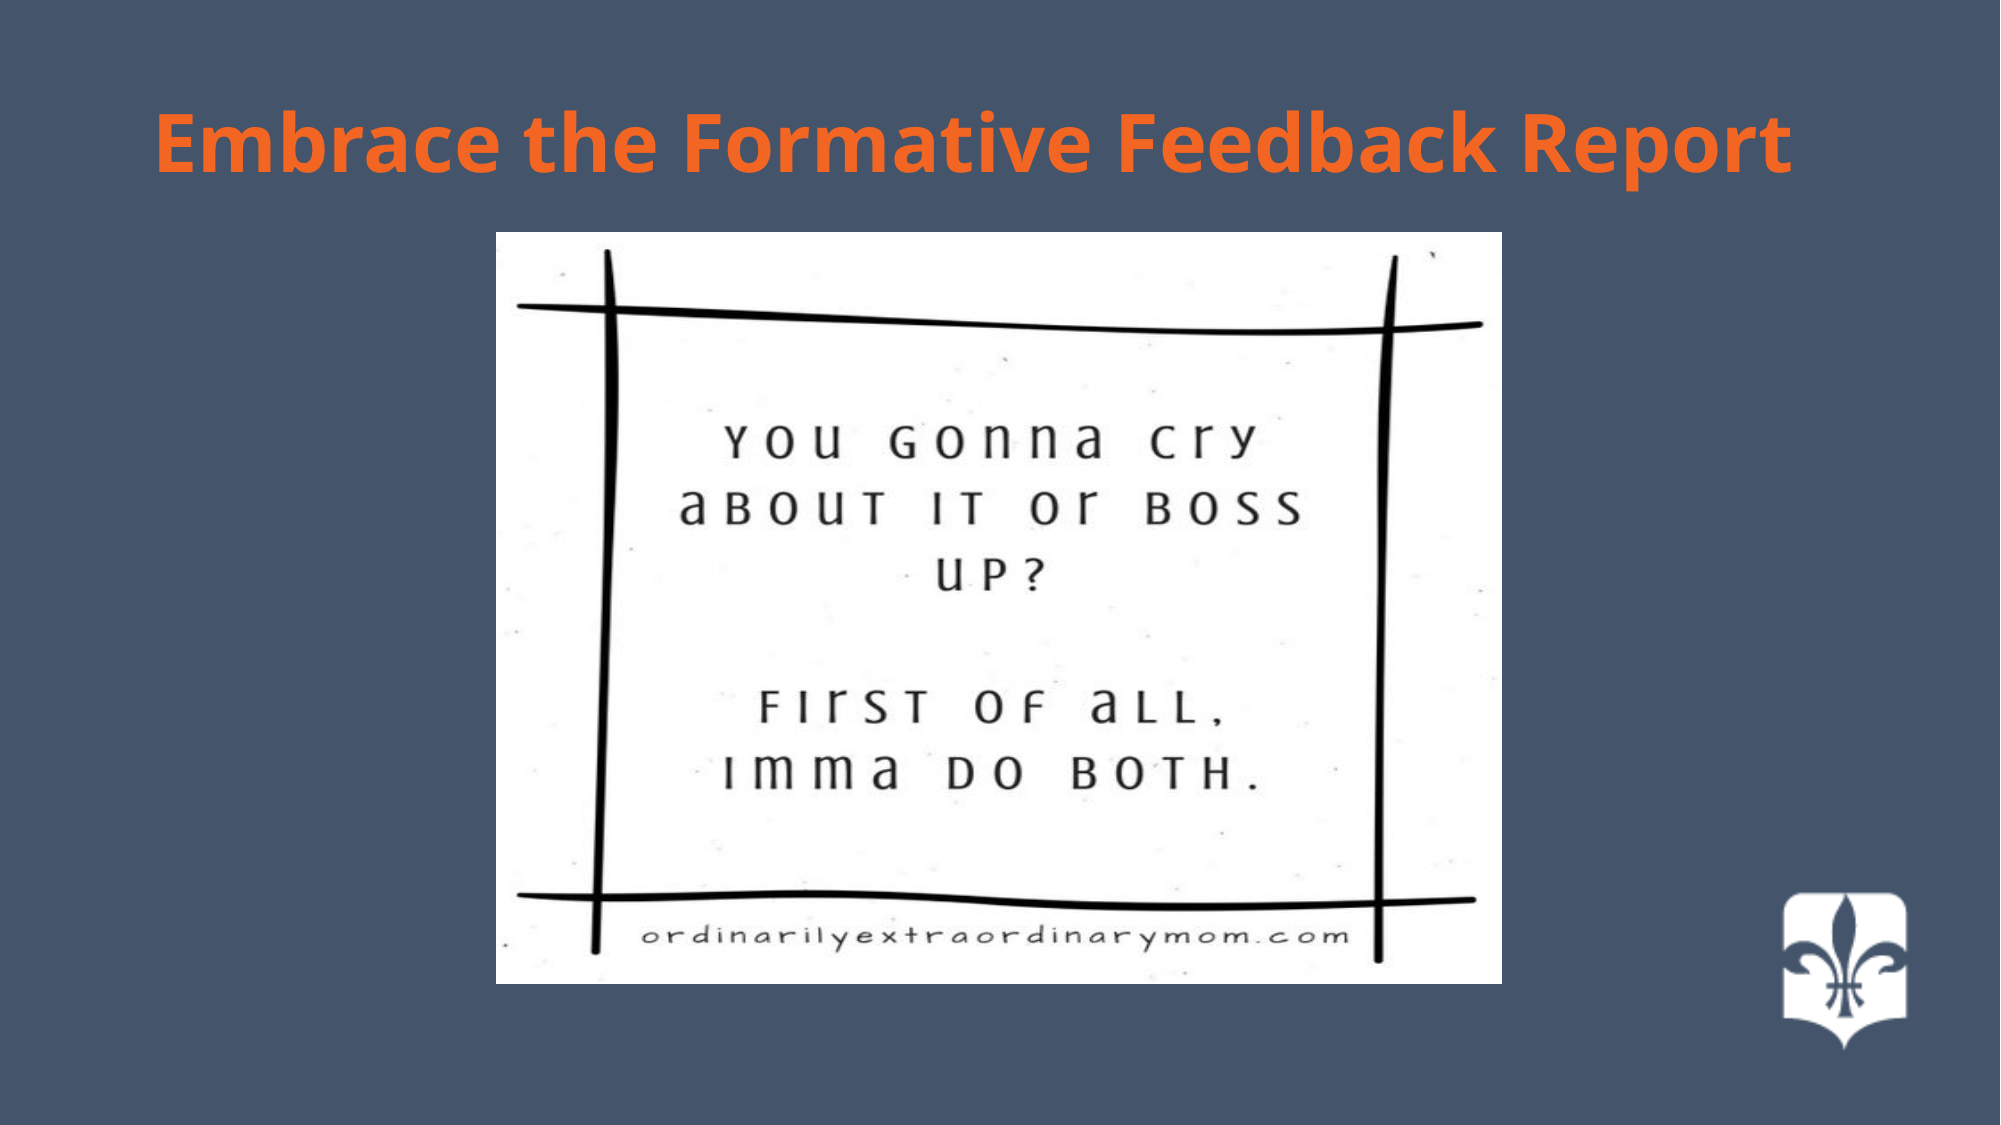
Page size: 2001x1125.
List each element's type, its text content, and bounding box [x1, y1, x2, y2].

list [496, 232, 1502, 984]
picture [1749, 862, 1940, 1071]
title Embrace the Formative Feedback Report [137, 59, 1863, 233]
